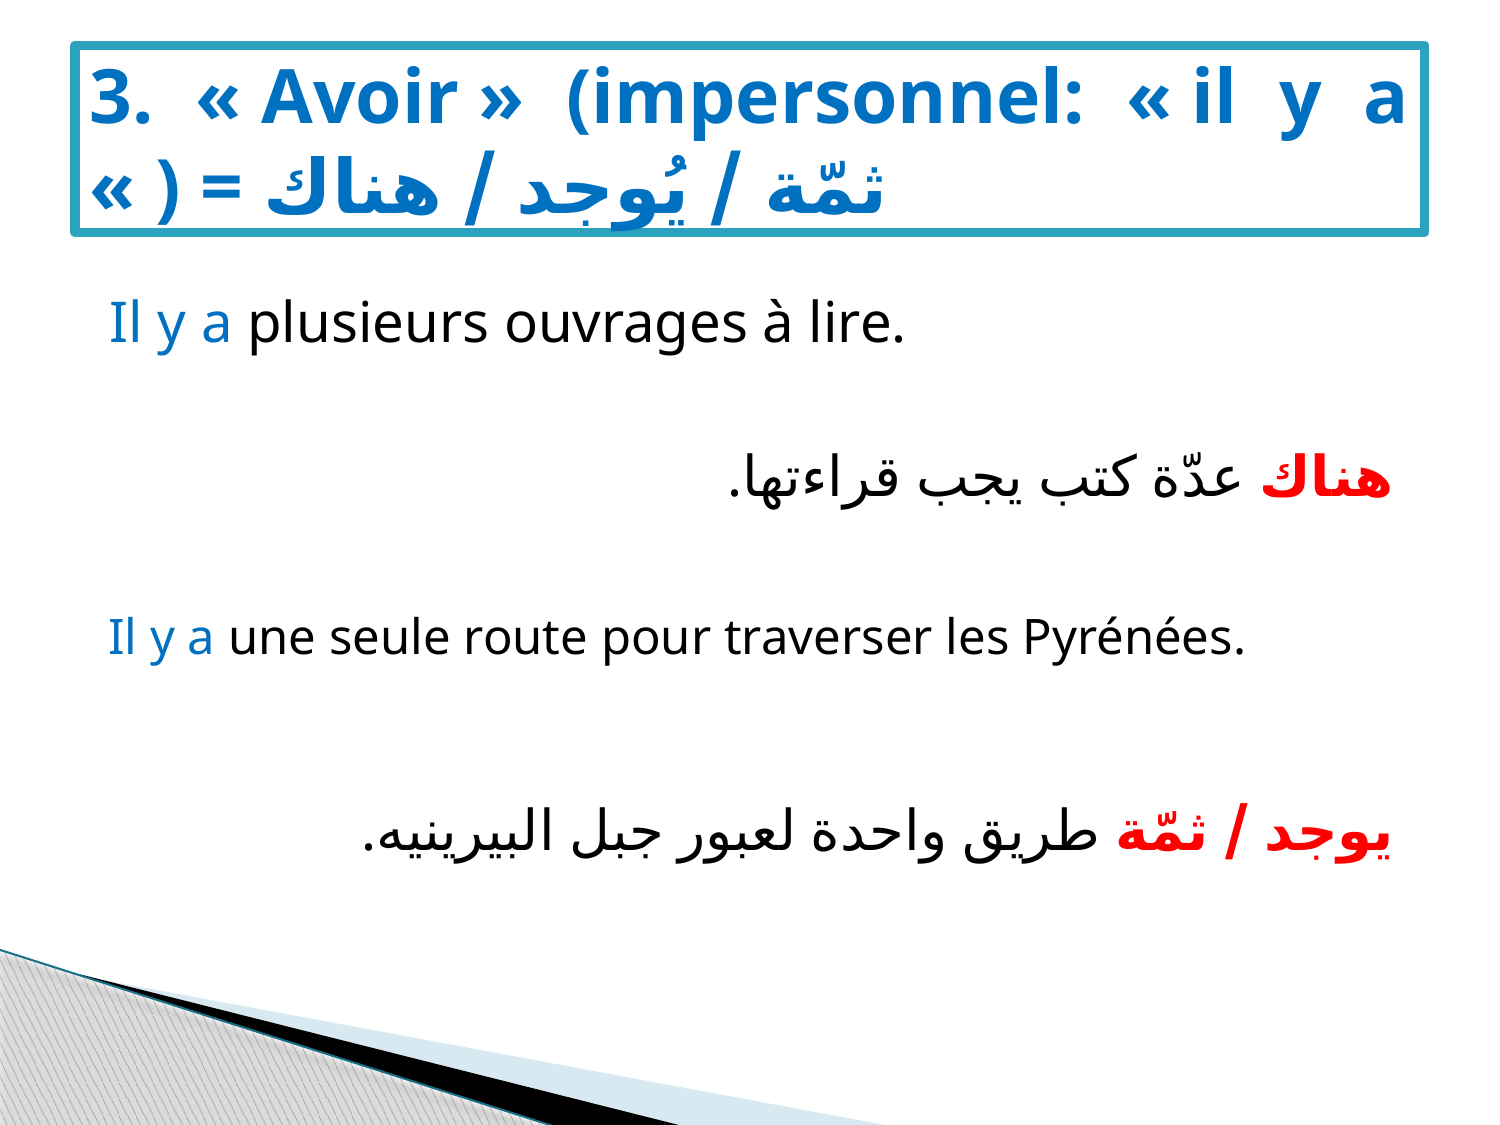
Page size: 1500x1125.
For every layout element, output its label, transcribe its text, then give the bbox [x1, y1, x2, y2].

title 3. « Avoir » (impersonnel: « il y a « ) = ثمّة / يُوجد / هناك [70, 41, 1429, 237]
text_box هناك عدّة كتب يجب قراءتها. [76, 432, 1427, 552]
text_box يوجد / ثمّة طريق واحدة لعبور جبل البيرينيه. [76, 786, 1427, 906]
text_box Il y a une seule route pour traverser les Pyrénées. [76, 597, 1427, 717]
list Il y a plusieurs ouvrages à lire. [76, 278, 1427, 398]
